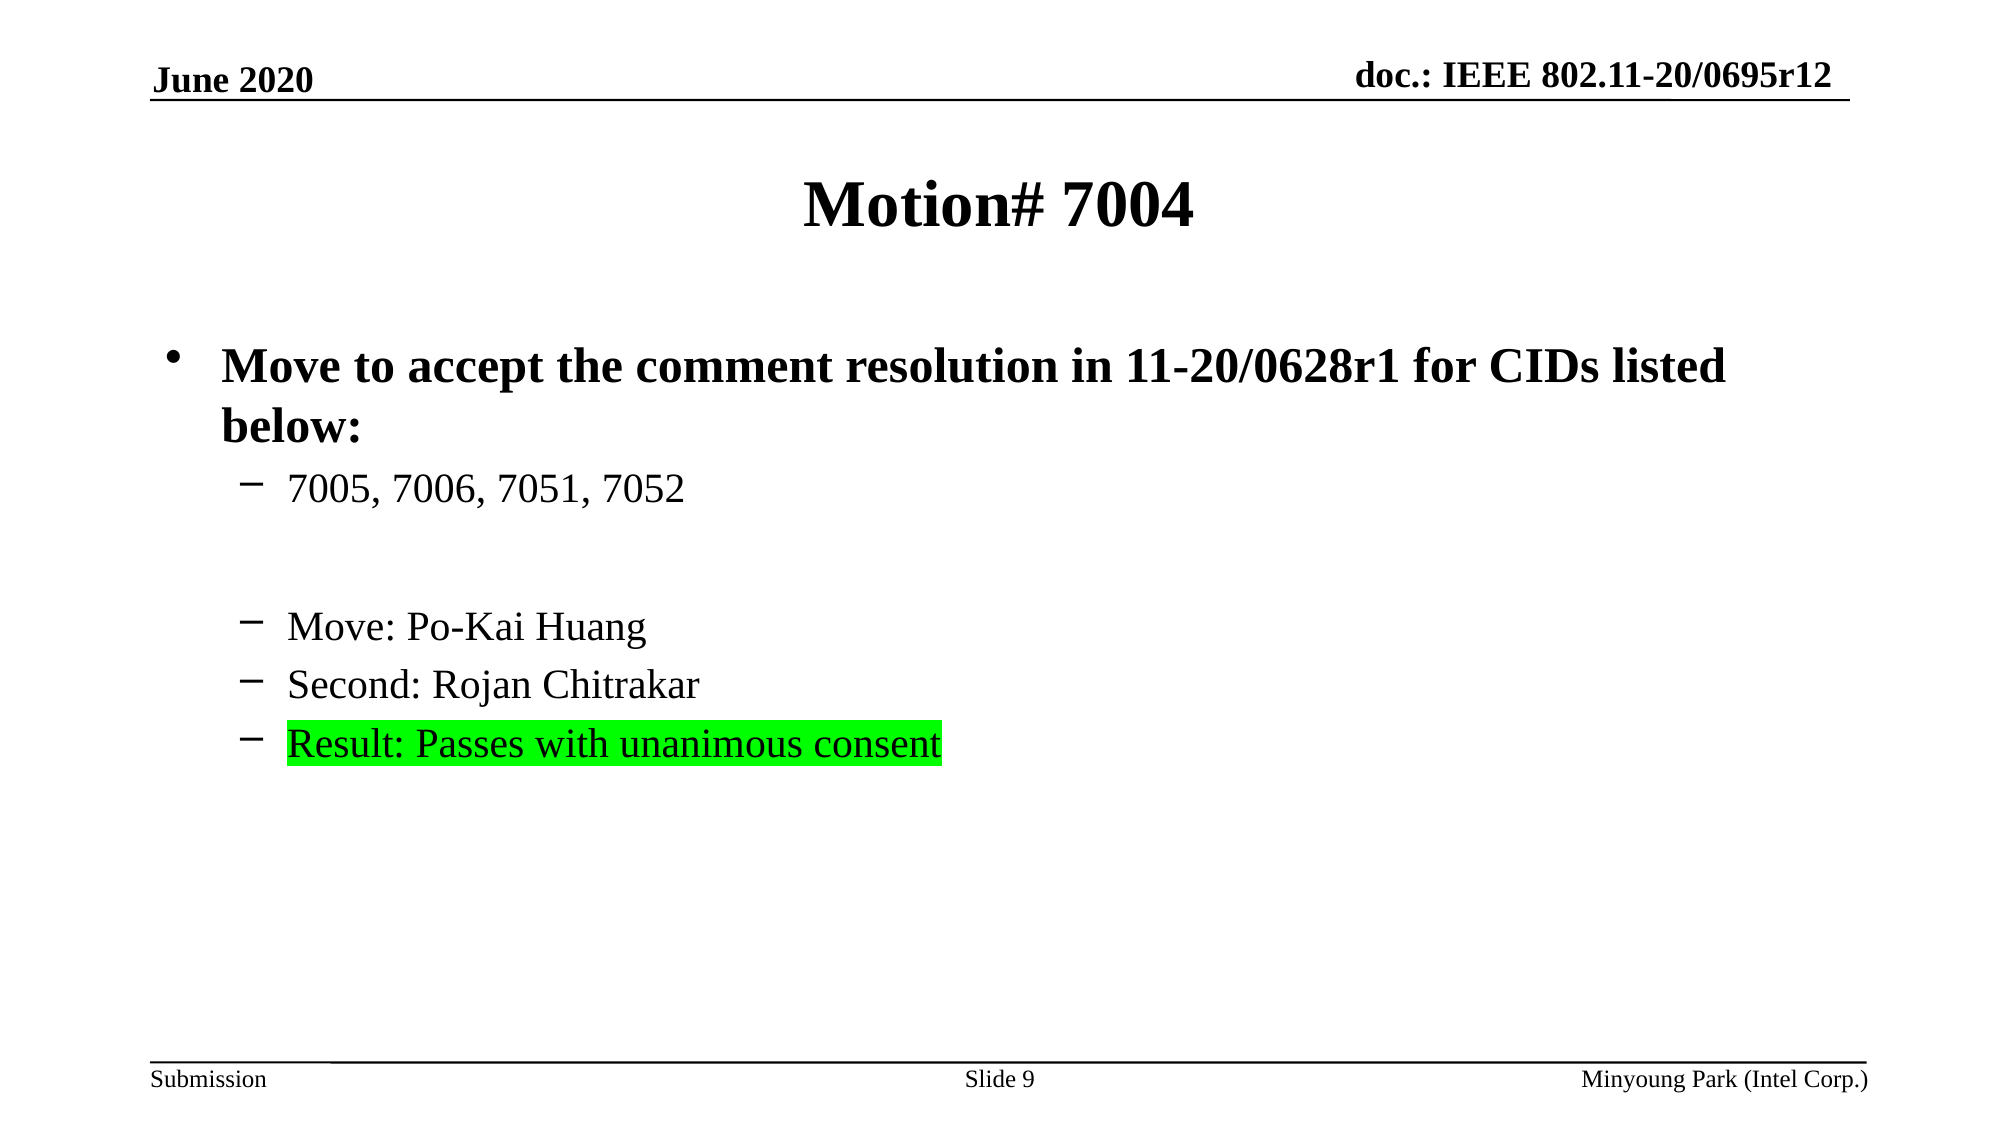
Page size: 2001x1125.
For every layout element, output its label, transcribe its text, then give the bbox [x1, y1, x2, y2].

footer Minyoung Park (Intel Corp.) [1266, 1061, 1869, 1093]
slide_number Slide 9 [957, 1061, 1042, 1093]
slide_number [152, 54, 347, 101]
list Move to accept the comment resolution in 11-20/0628r1 for CIDs listed below: 7005, 7006, 7051, 7052 Move: Po-Kai Huang Second: Rojan Chitrakar Result: Passes with unanimous consent [150, 324, 1850, 1000]
title Motion# 7004 [150, 112, 1850, 288]
